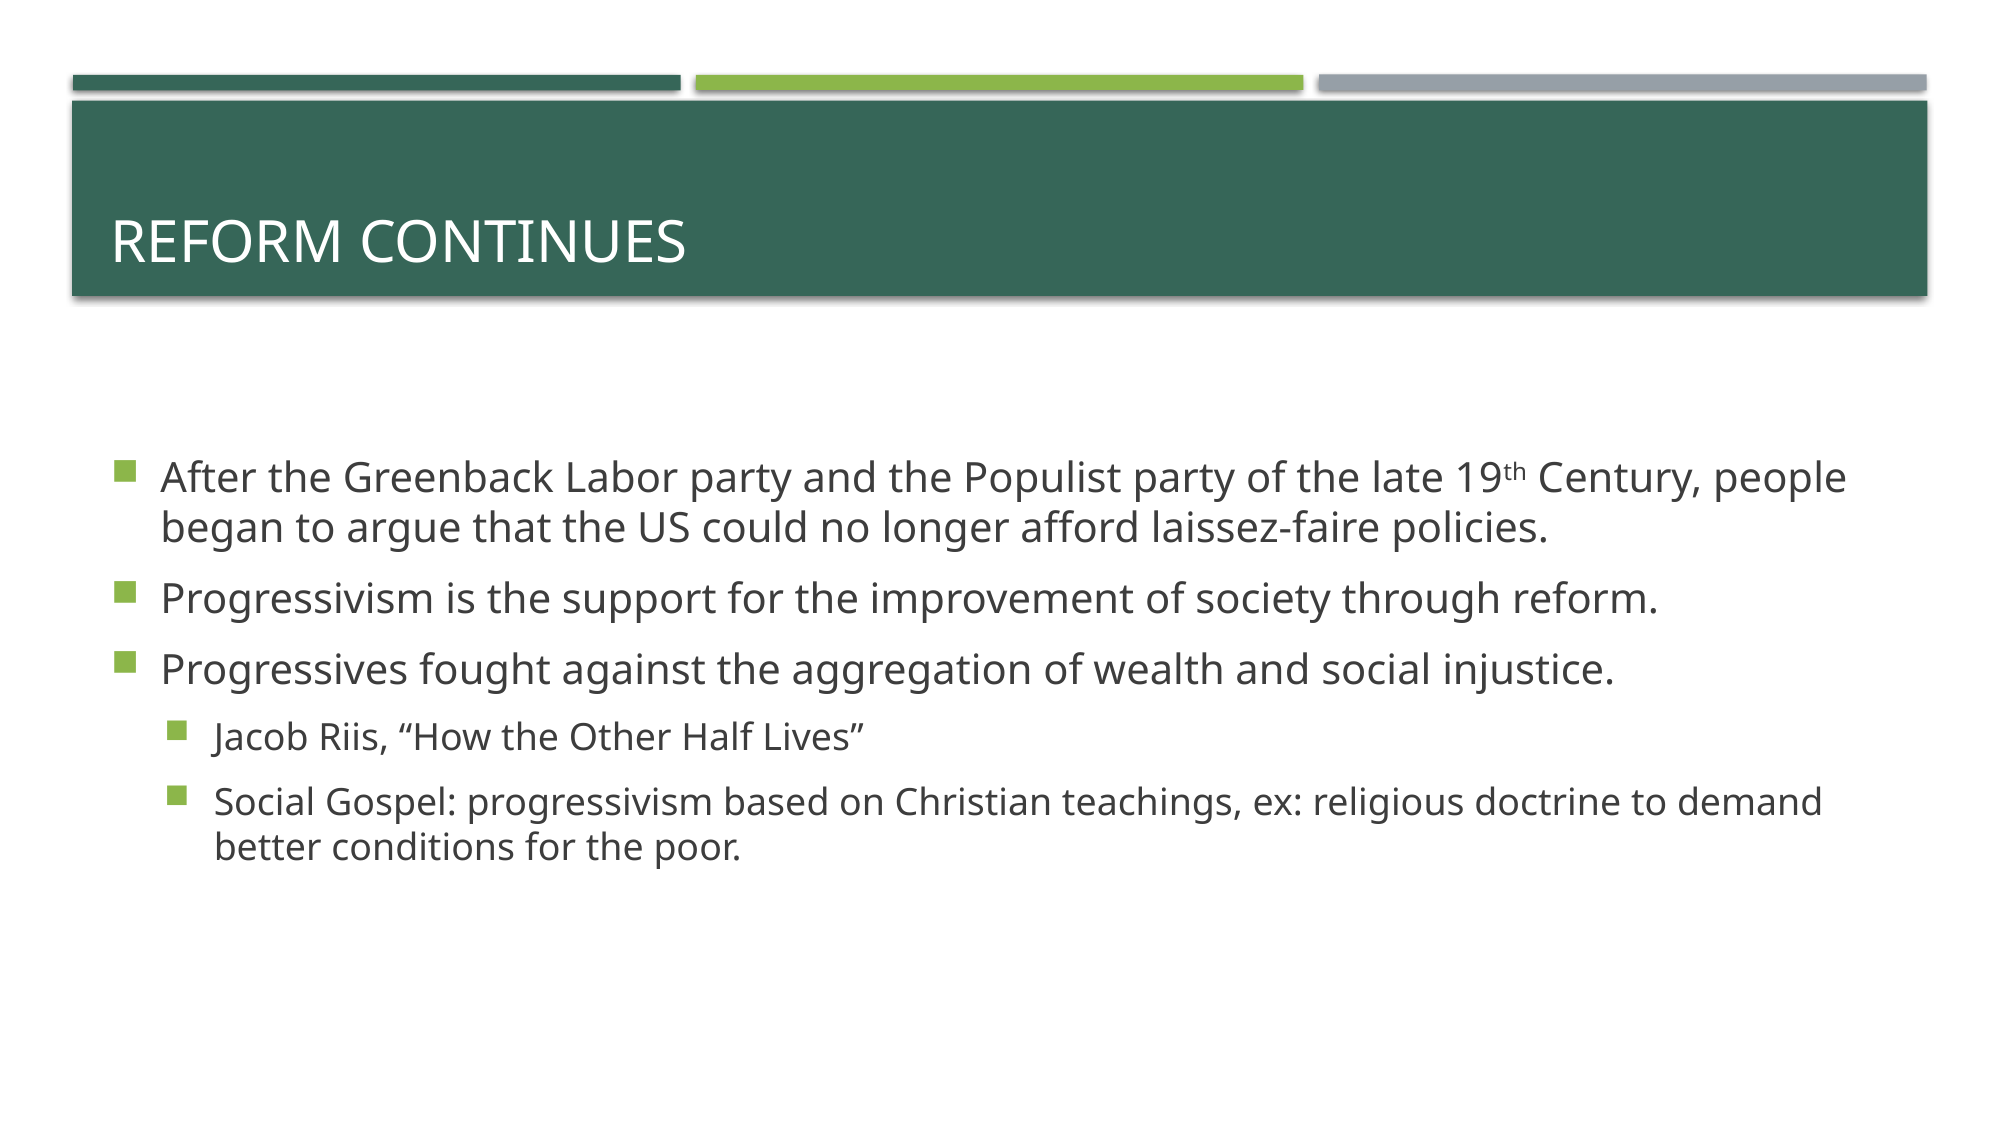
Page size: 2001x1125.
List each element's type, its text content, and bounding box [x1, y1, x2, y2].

title Reform Continues [95, 115, 1905, 282]
list After the Greenback Labor party and the Populist party of the late 19th Century, people began to argue that the US could no longer afford laissez-faire policies. Progressivism is the support for the improvement of society through reform. Progressives fought against the aggregation of wealth and social injustice. Jacob Riis, “How the Other Half Lives” Social Gospel: progressivism based on Christian teachings, ex: religious doctrine to demand better conditions for the poor. [95, 357, 1905, 962]
